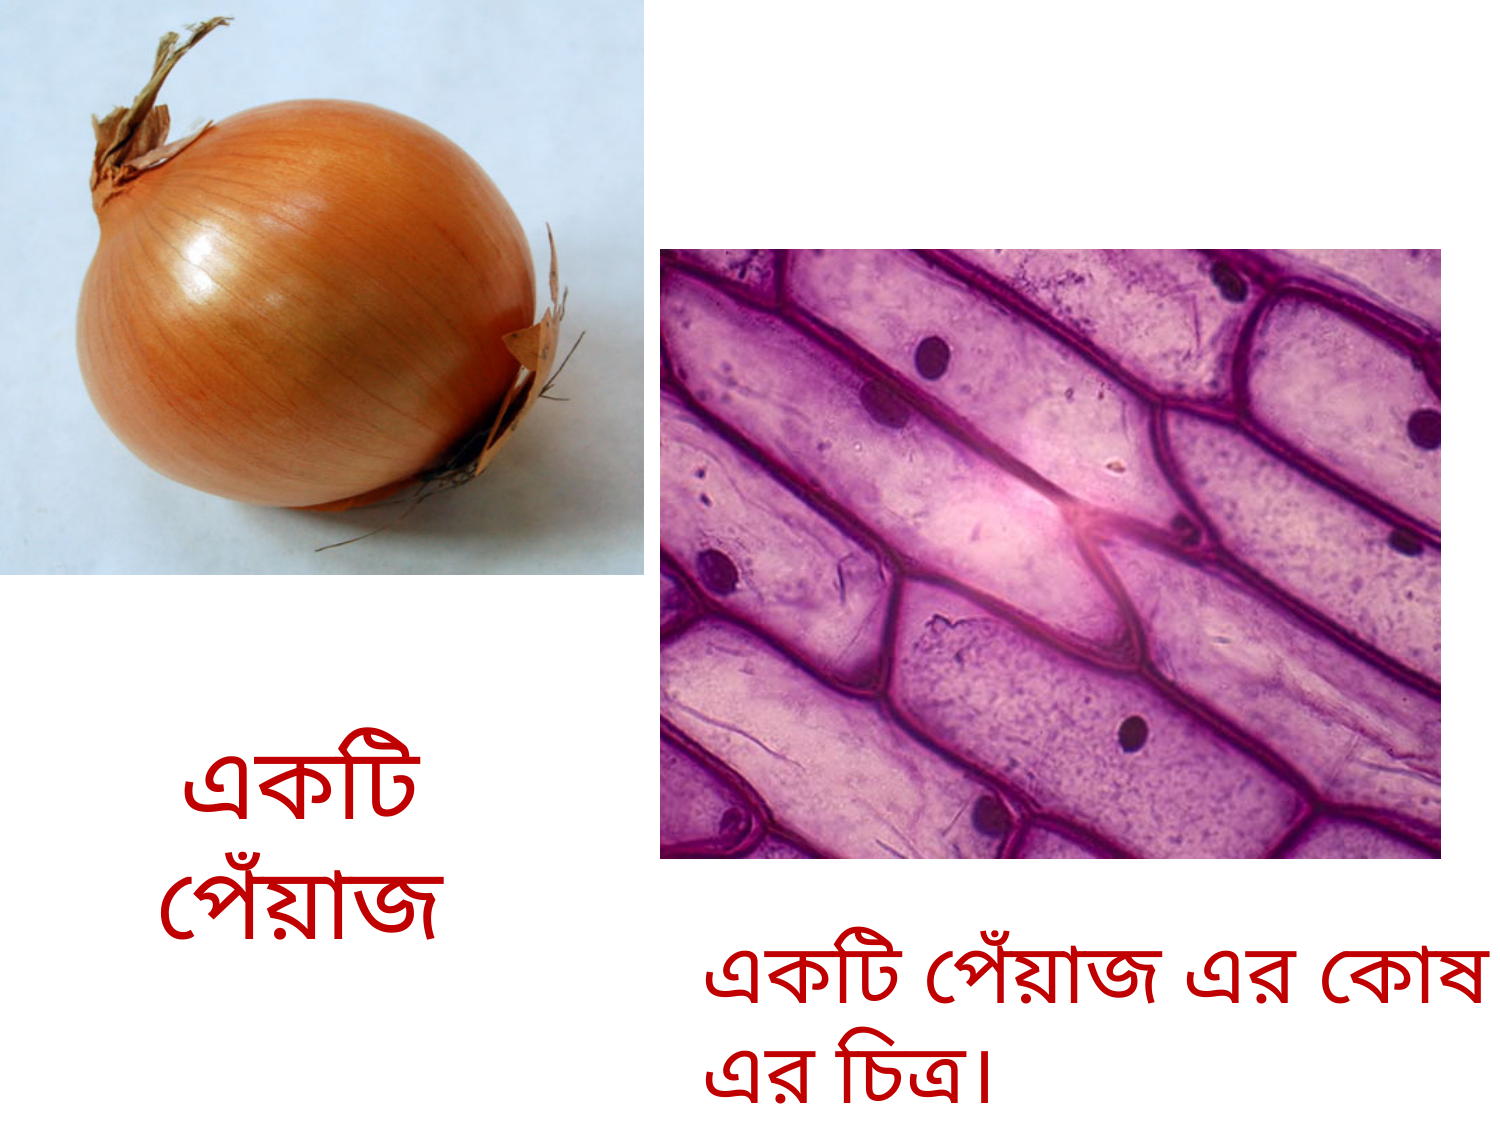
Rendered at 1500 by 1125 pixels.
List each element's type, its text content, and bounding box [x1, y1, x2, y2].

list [0, 0, 644, 576]
picture [660, 249, 1441, 859]
text_box একটি পেঁয়াজ এর কোষ এর চিত্র। [687, 912, 1500, 1125]
text_box একটি পেঁয়াজ [50, 712, 550, 968]
